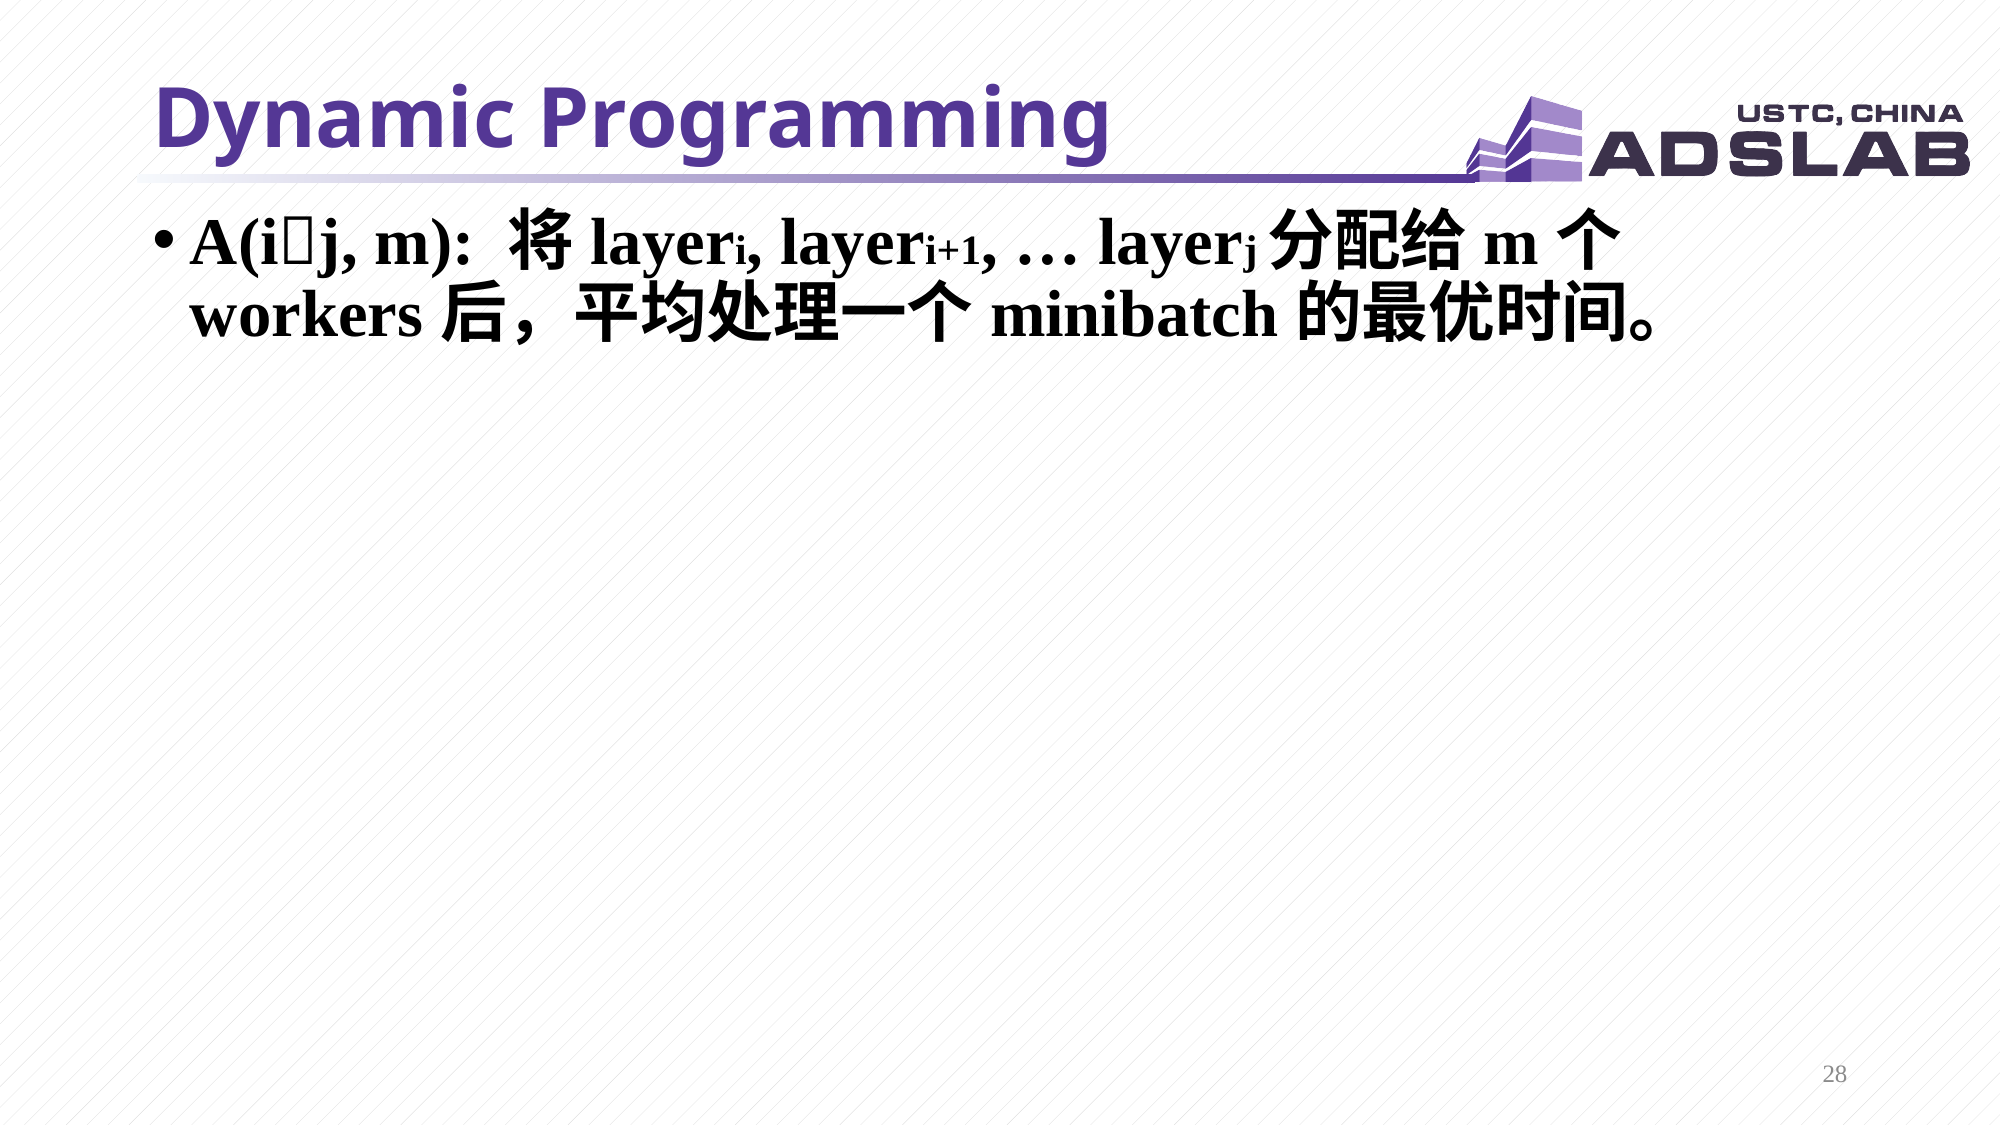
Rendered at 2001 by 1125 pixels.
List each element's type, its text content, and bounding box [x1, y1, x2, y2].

title Dynamic Programming [137, 63, 1863, 177]
list A(ij, m): 将layeri, layeri+1, … layerj分配给m个workers后，平均处理一个minibatch的最优时间。 [137, 199, 1863, 1014]
picture [1470, 93, 1976, 183]
